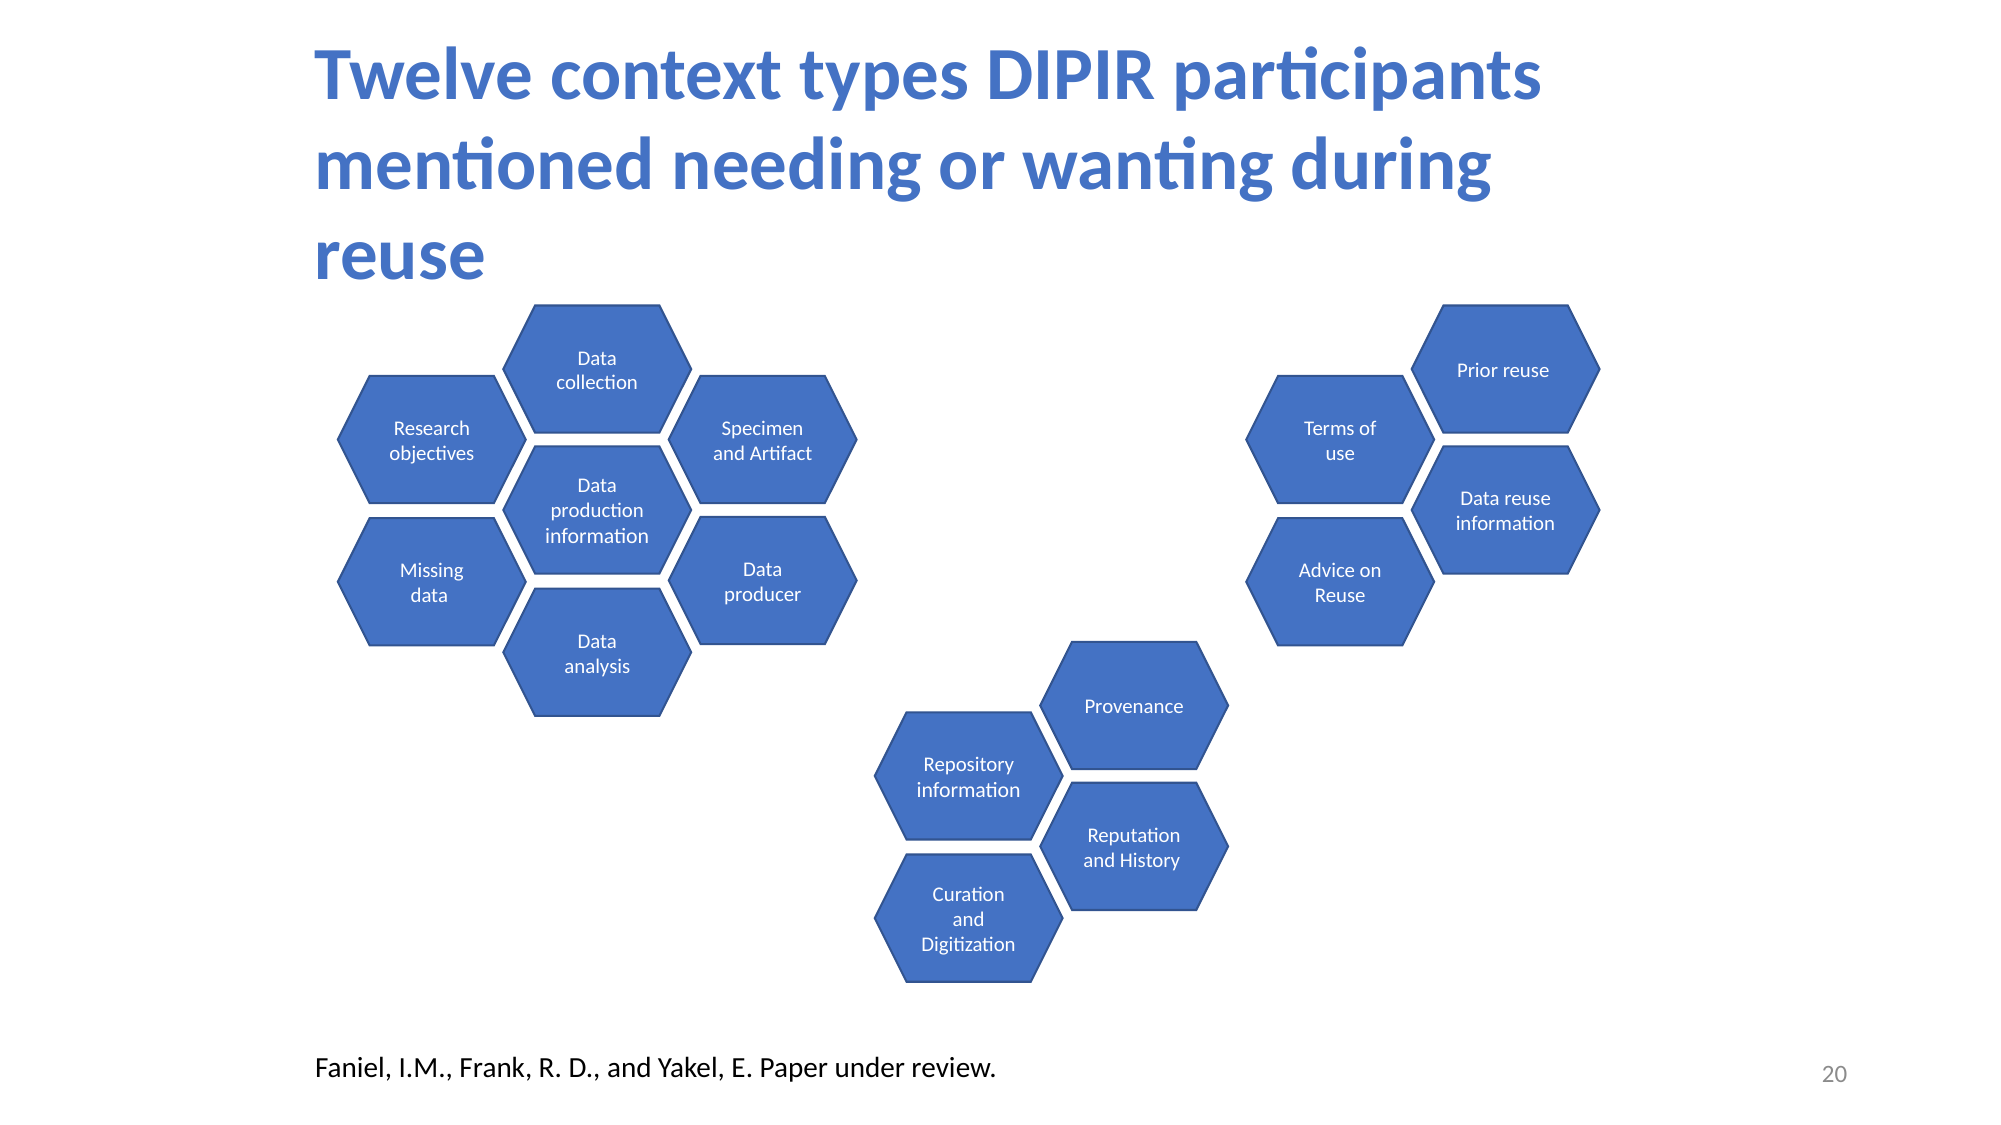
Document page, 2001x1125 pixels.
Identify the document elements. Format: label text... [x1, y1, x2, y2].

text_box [874, 641, 1229, 982]
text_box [337, 305, 857, 716]
text_box Twelve context types DIPIR participants mentioned needing or wanting during reuse [299, 17, 1671, 303]
slide_number 20 [1412, 1042, 1863, 1103]
text_box Faniel, I.M., Frank, R. D., and Yakel, E. Paper under review. [300, 1041, 1019, 1091]
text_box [1246, 305, 1600, 646]
